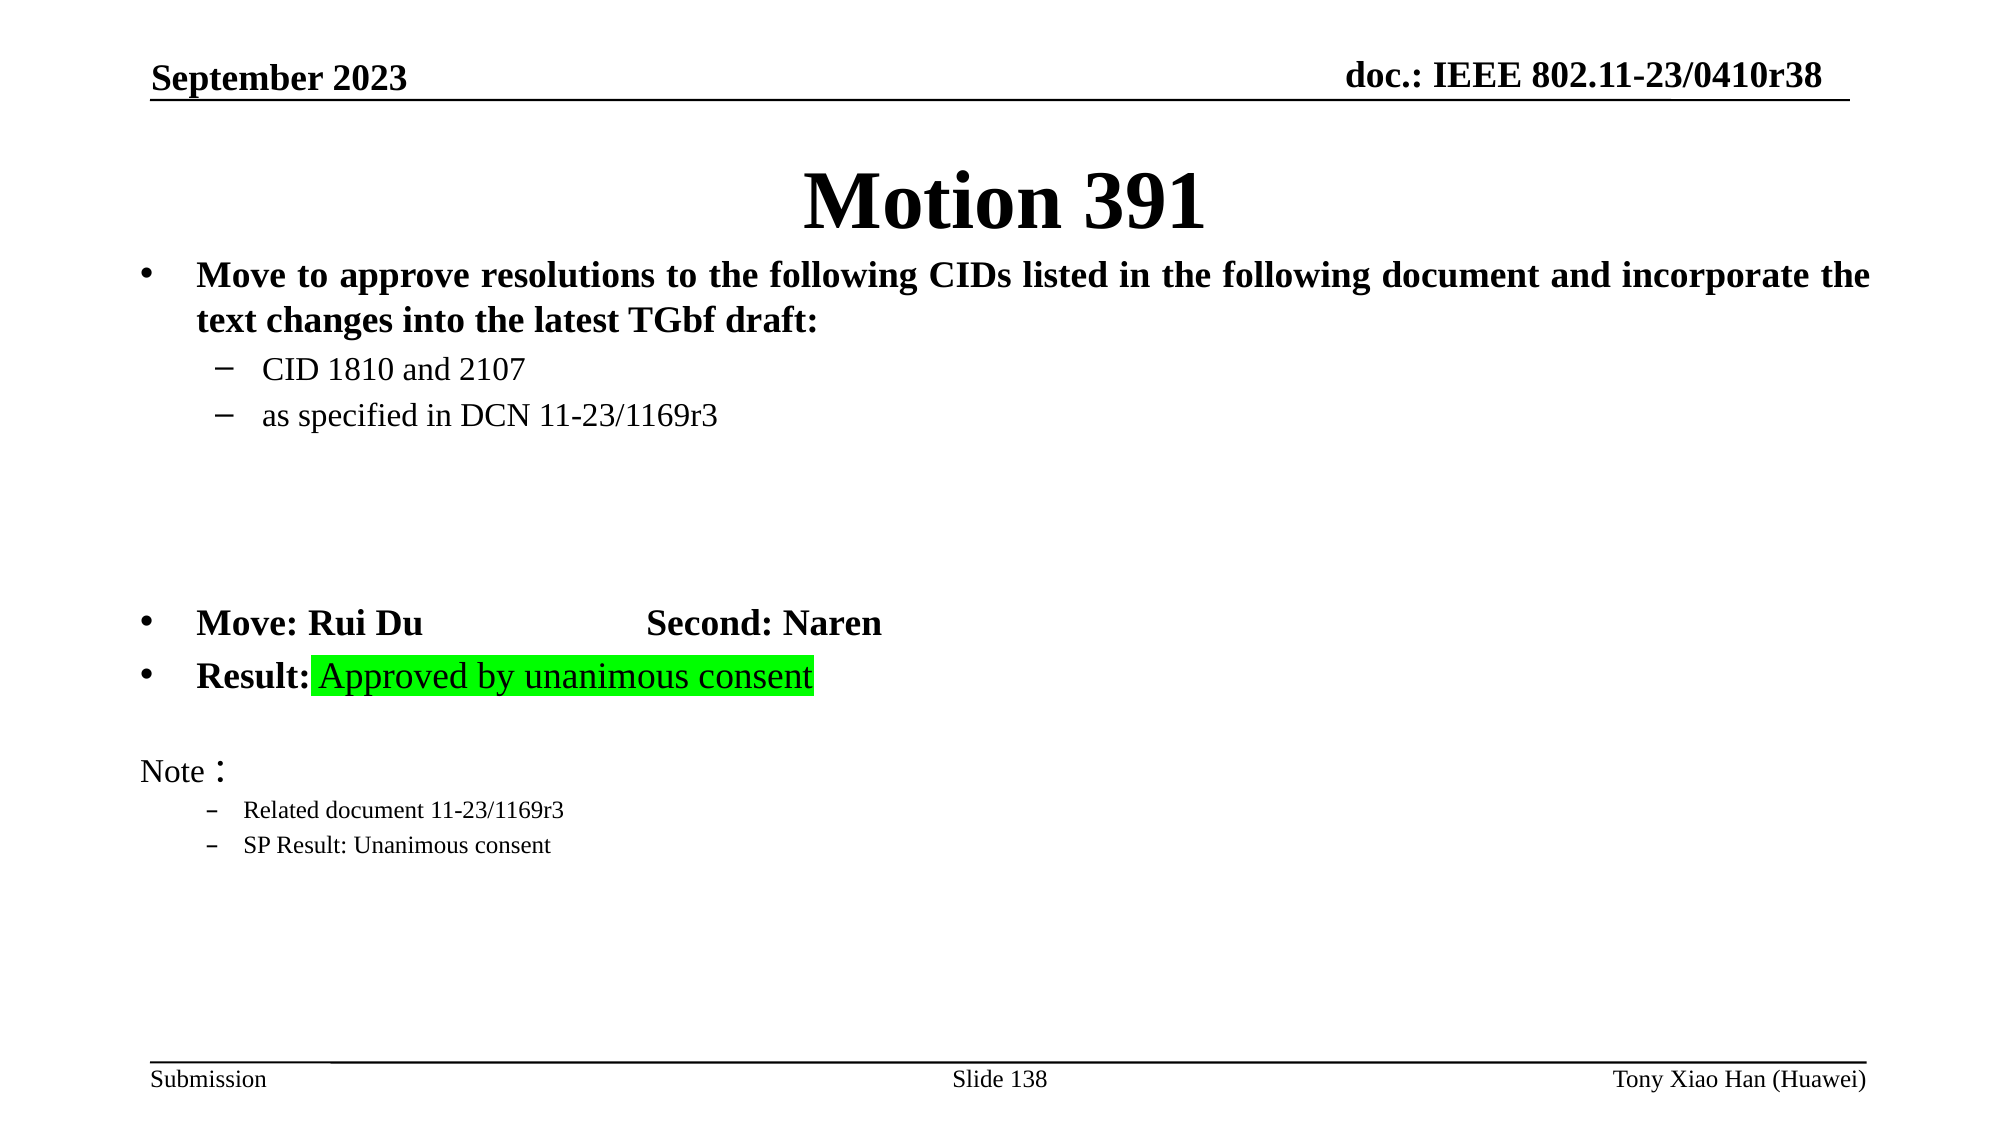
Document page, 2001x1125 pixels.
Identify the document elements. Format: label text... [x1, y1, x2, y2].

text_box Motion 391 [368, 137, 1644, 212]
text_box Move to approve resolutions to the following CIDs listed in the following document and incorporate the text changes into the latest TGbf draft: CID 1810 and 2107 as specified in DCN 11-23/1169r3 Move: Rui Du Second: Naren Result: Approved by unanimous consent Note： Related document 11-23/1169r3 SP Result: Unanimous consent [125, 212, 1888, 900]
